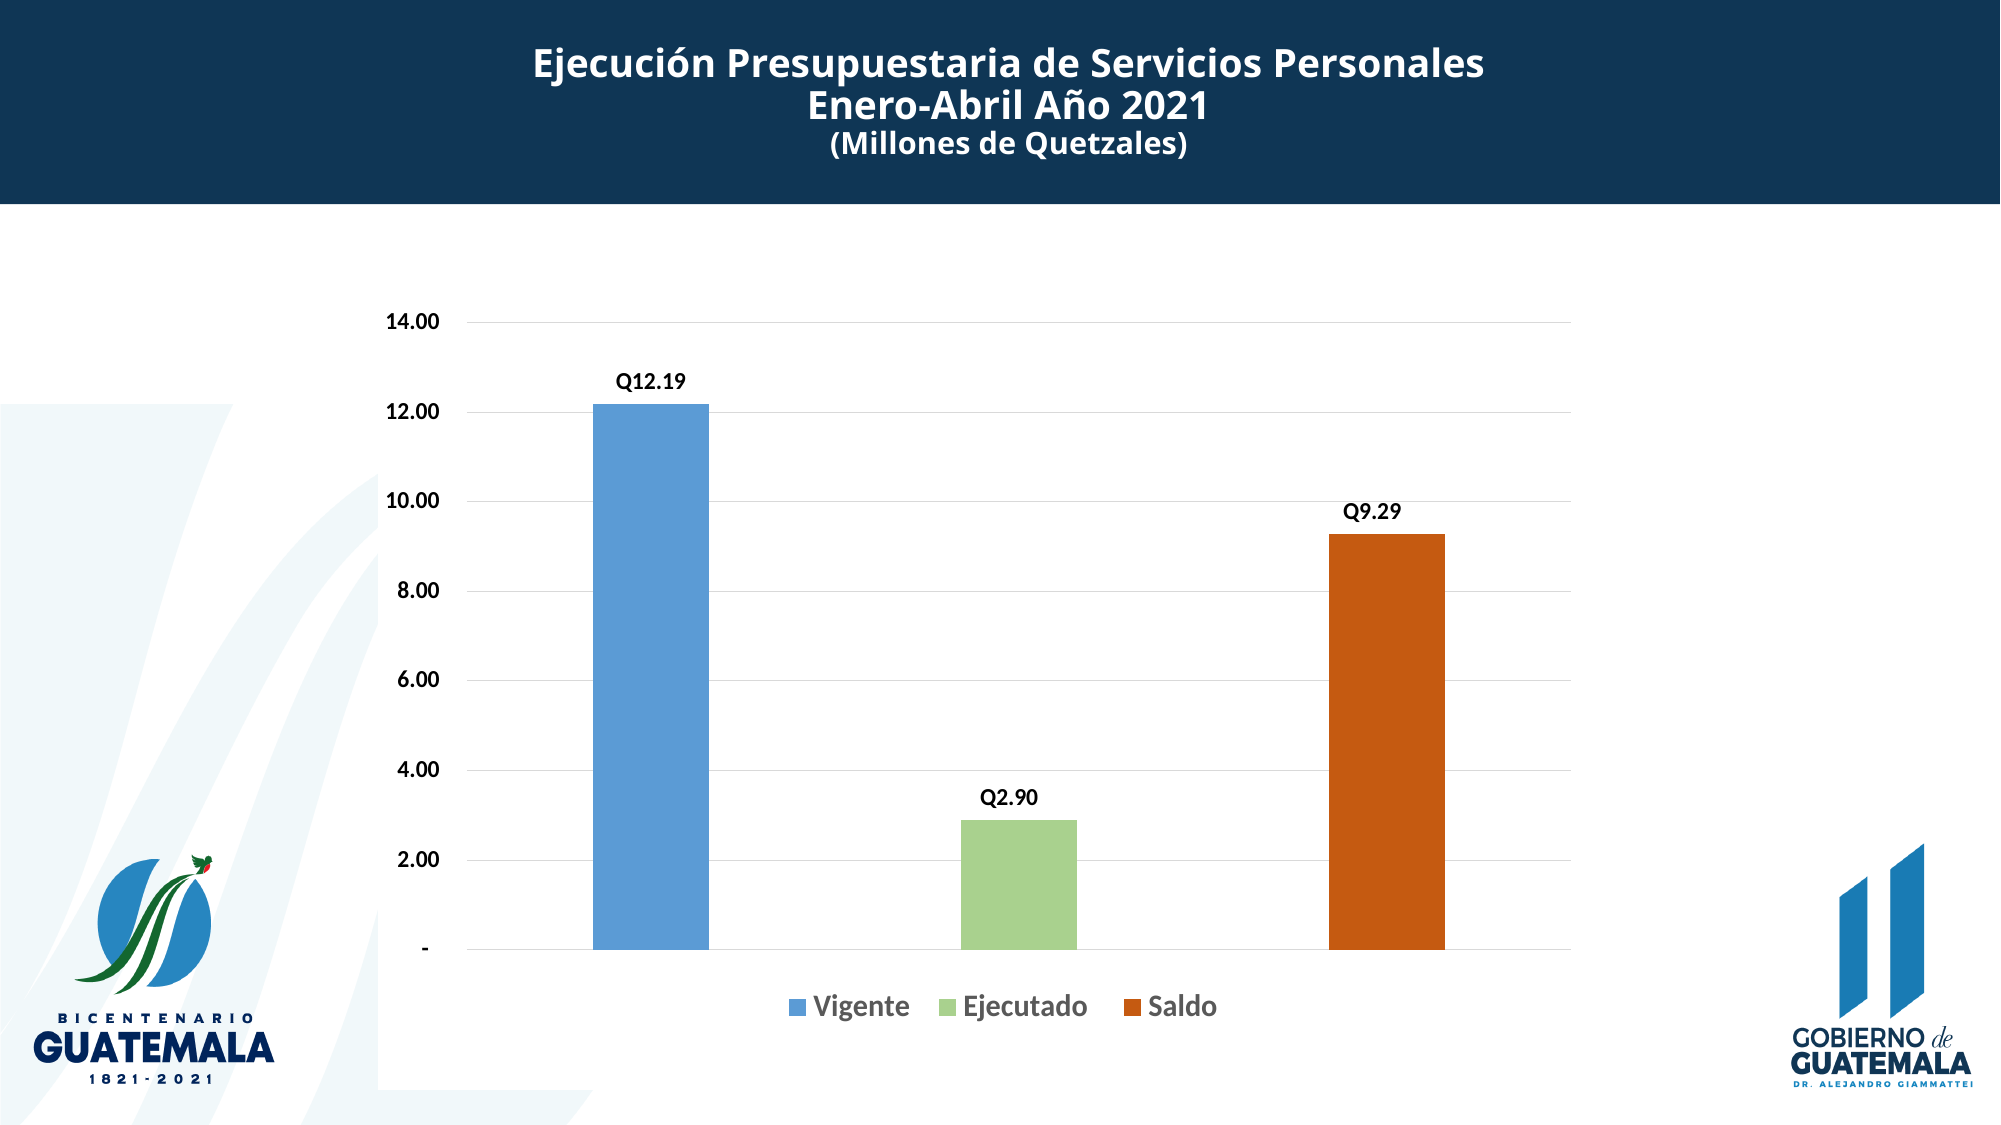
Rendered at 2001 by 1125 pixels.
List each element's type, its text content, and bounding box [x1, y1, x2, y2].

picture [0, 218, 2000, 1125]
title Ejecución Presupuestaria de Servicios Personales Enero-Abril Año 2021 (Millones de Quetzales) [264, 35, 1754, 170]
